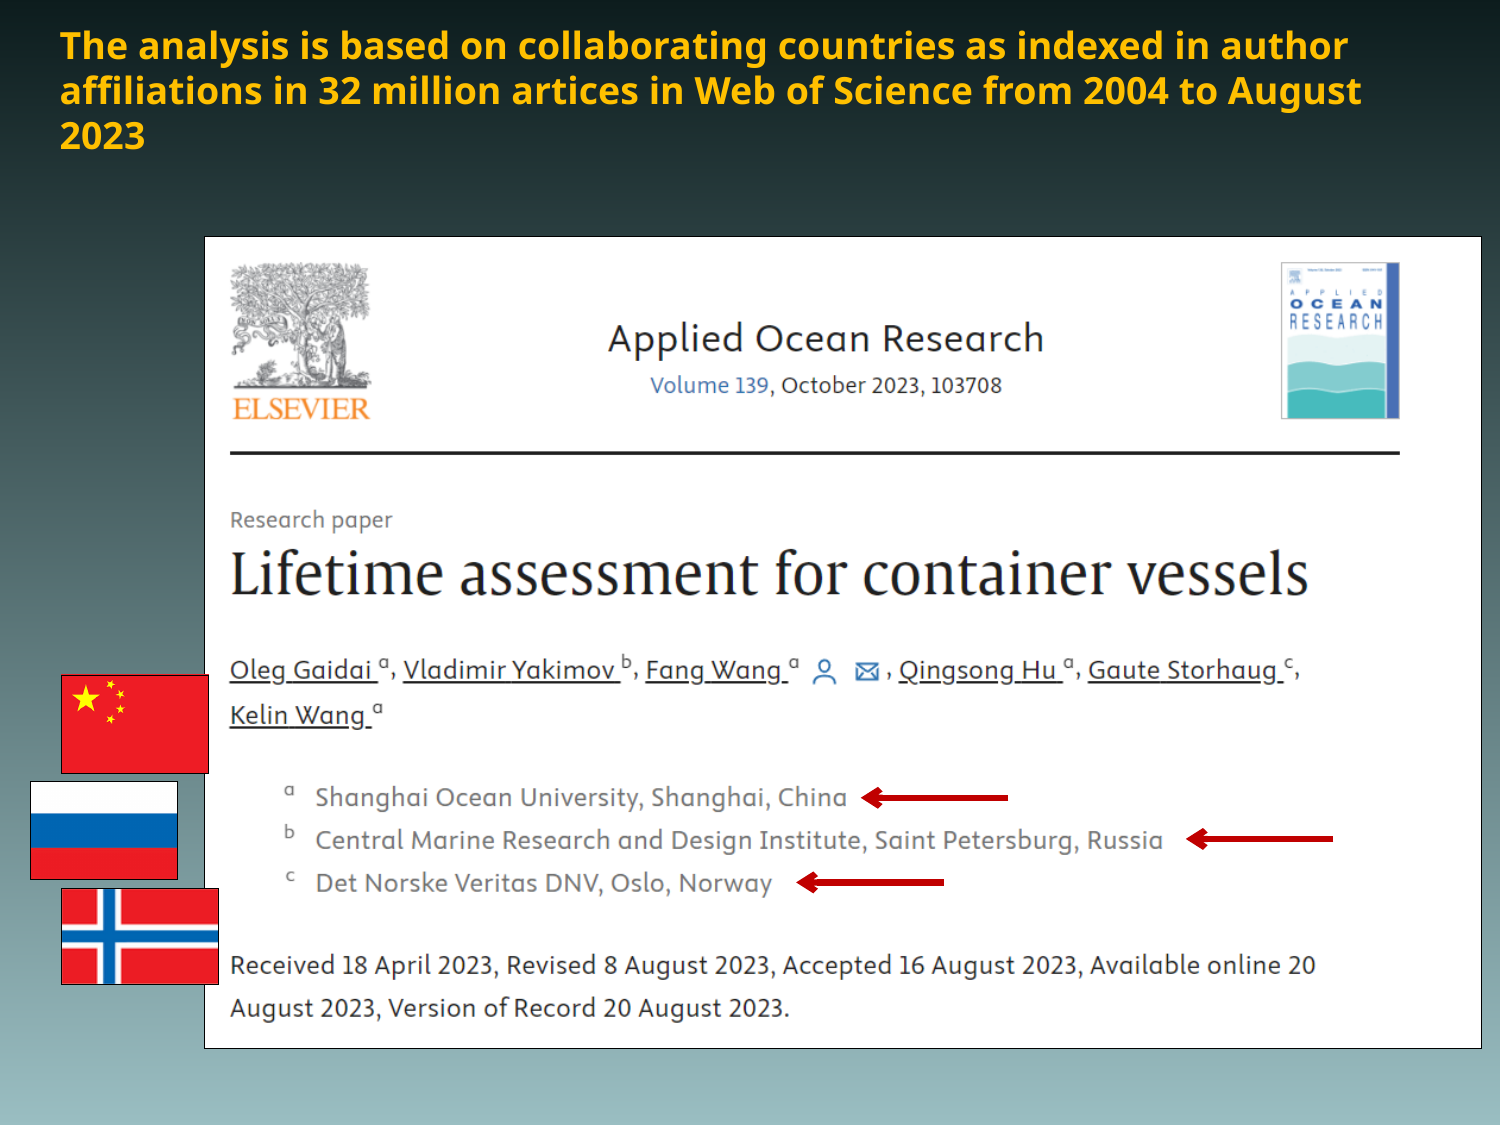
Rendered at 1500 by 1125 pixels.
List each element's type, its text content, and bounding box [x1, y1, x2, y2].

title The analysis is based on collaborating countries as indexed in author affiliations in 32 million artices in Web of Science from 2004 to August 2023 [44, 29, 1408, 105]
picture [60, 236, 1482, 1049]
picture [29, 781, 178, 881]
